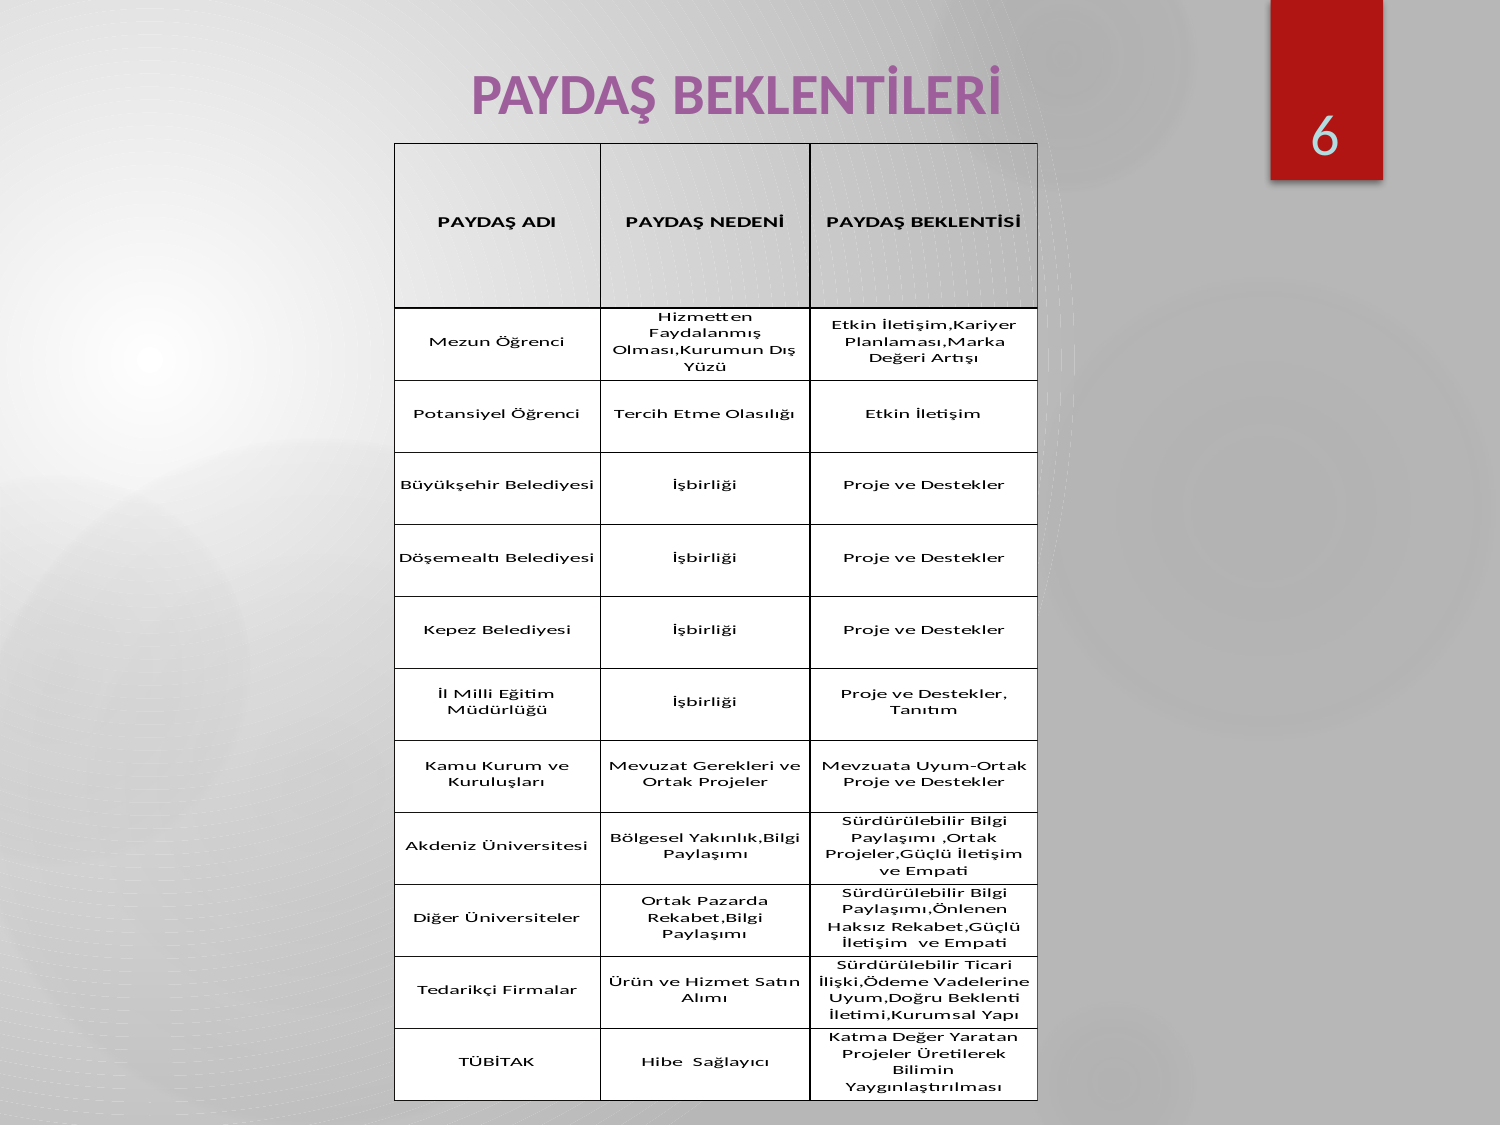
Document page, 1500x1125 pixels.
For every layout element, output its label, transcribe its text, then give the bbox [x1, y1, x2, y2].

title PAYDAŞ BEKLENTİLERİ [158, 48, 1273, 175]
slide_number 6 [1273, 48, 1378, 175]
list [393, 307, 1039, 1102]
picture [393, 142, 1039, 307]
